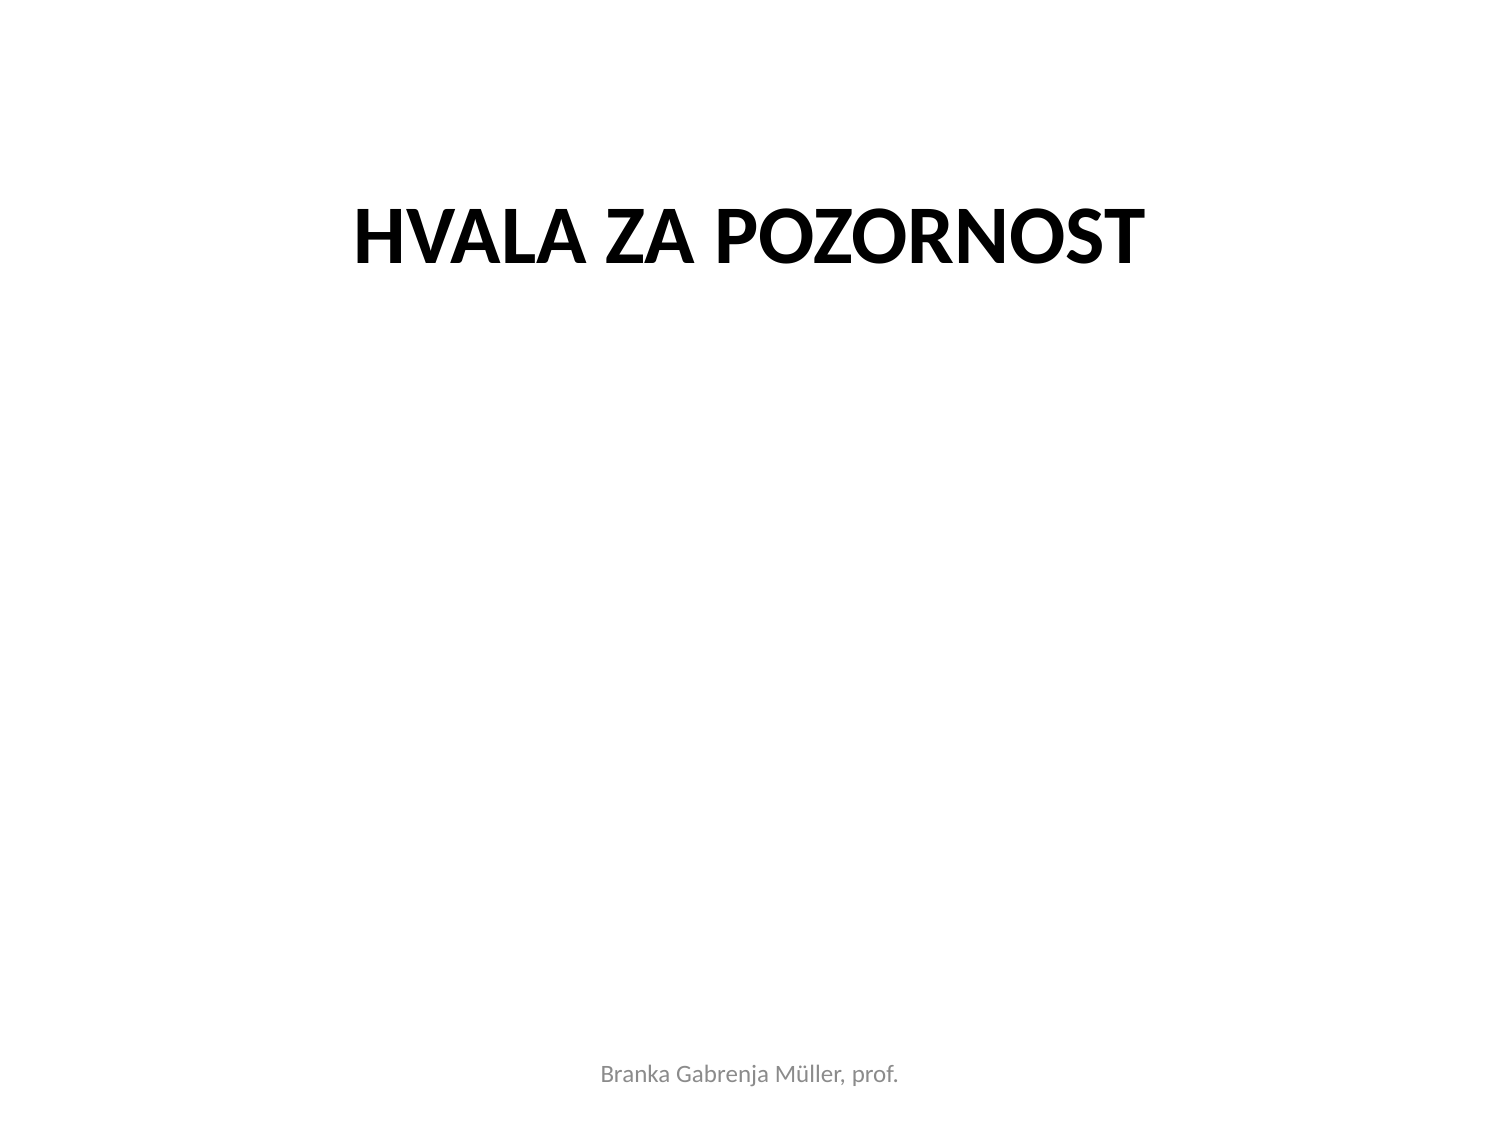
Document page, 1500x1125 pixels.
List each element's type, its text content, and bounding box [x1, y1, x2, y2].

title Hvala za pozornost [112, 172, 1388, 397]
footer Branka Gabrenja Müller, prof. [512, 1042, 988, 1103]
